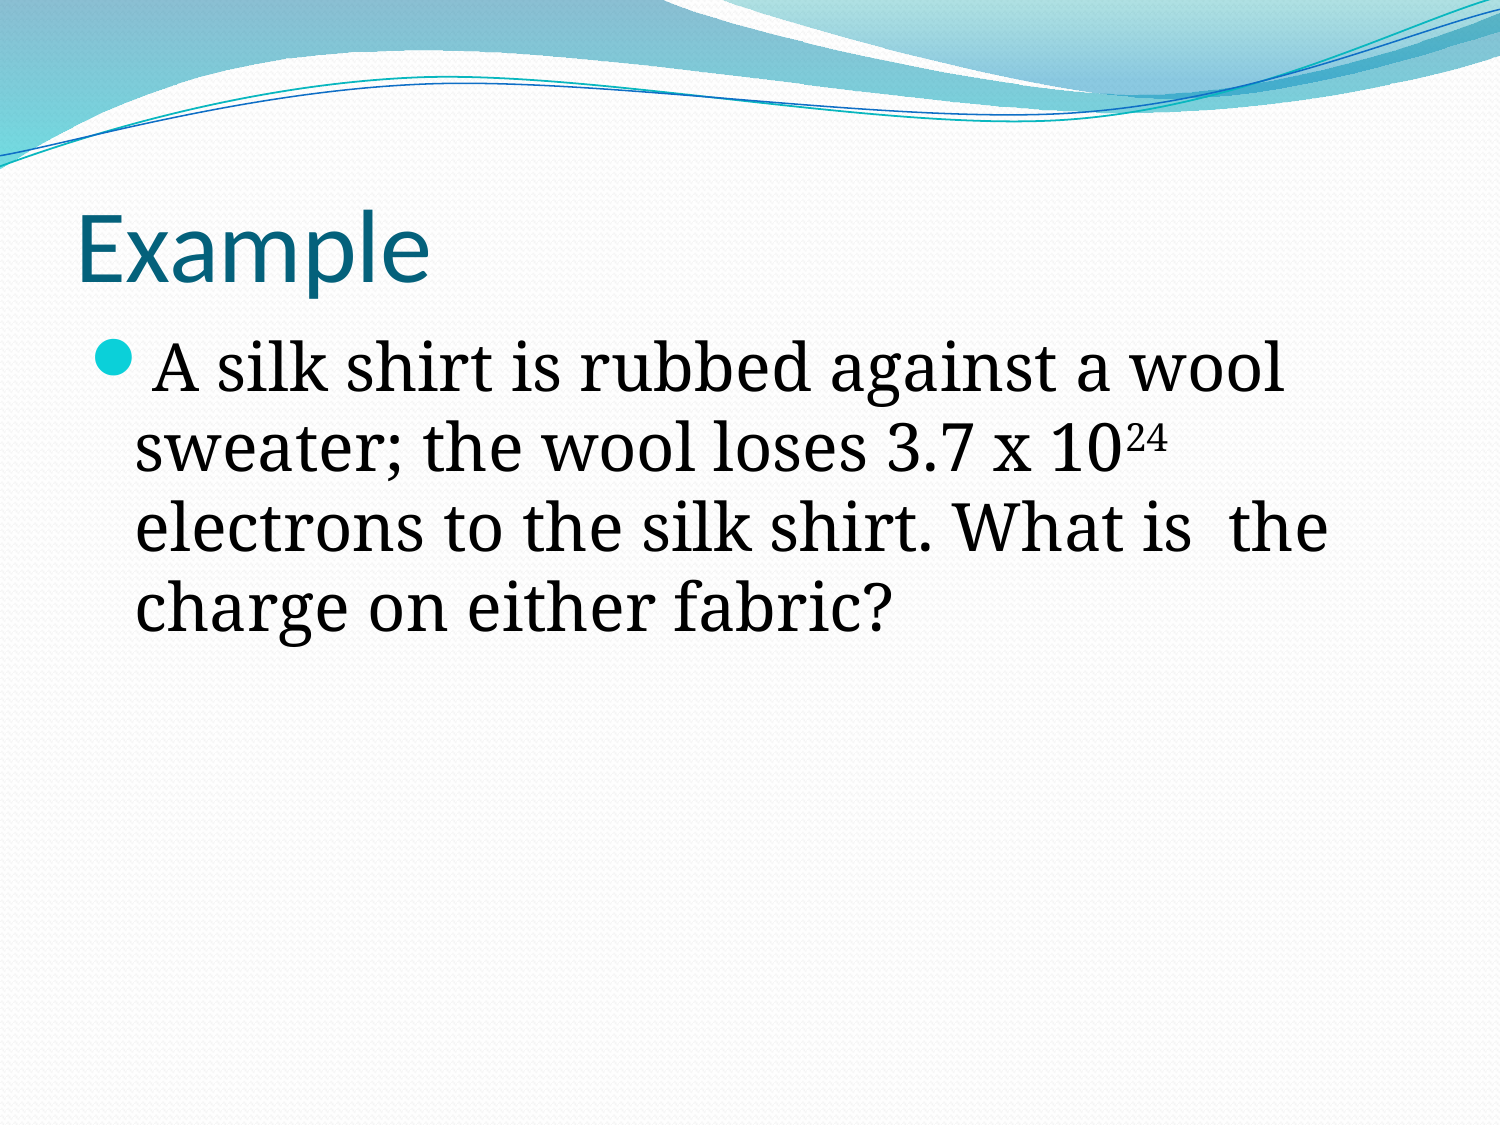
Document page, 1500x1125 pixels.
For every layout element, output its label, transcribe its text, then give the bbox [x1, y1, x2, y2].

list A silk shirt is rubbed against a wool sweater; the wool loses 3.7 x 1024 electrons to the silk shirt. What is the charge on either fabric? [75, 317, 1425, 1038]
title Example [75, 115, 1425, 303]
